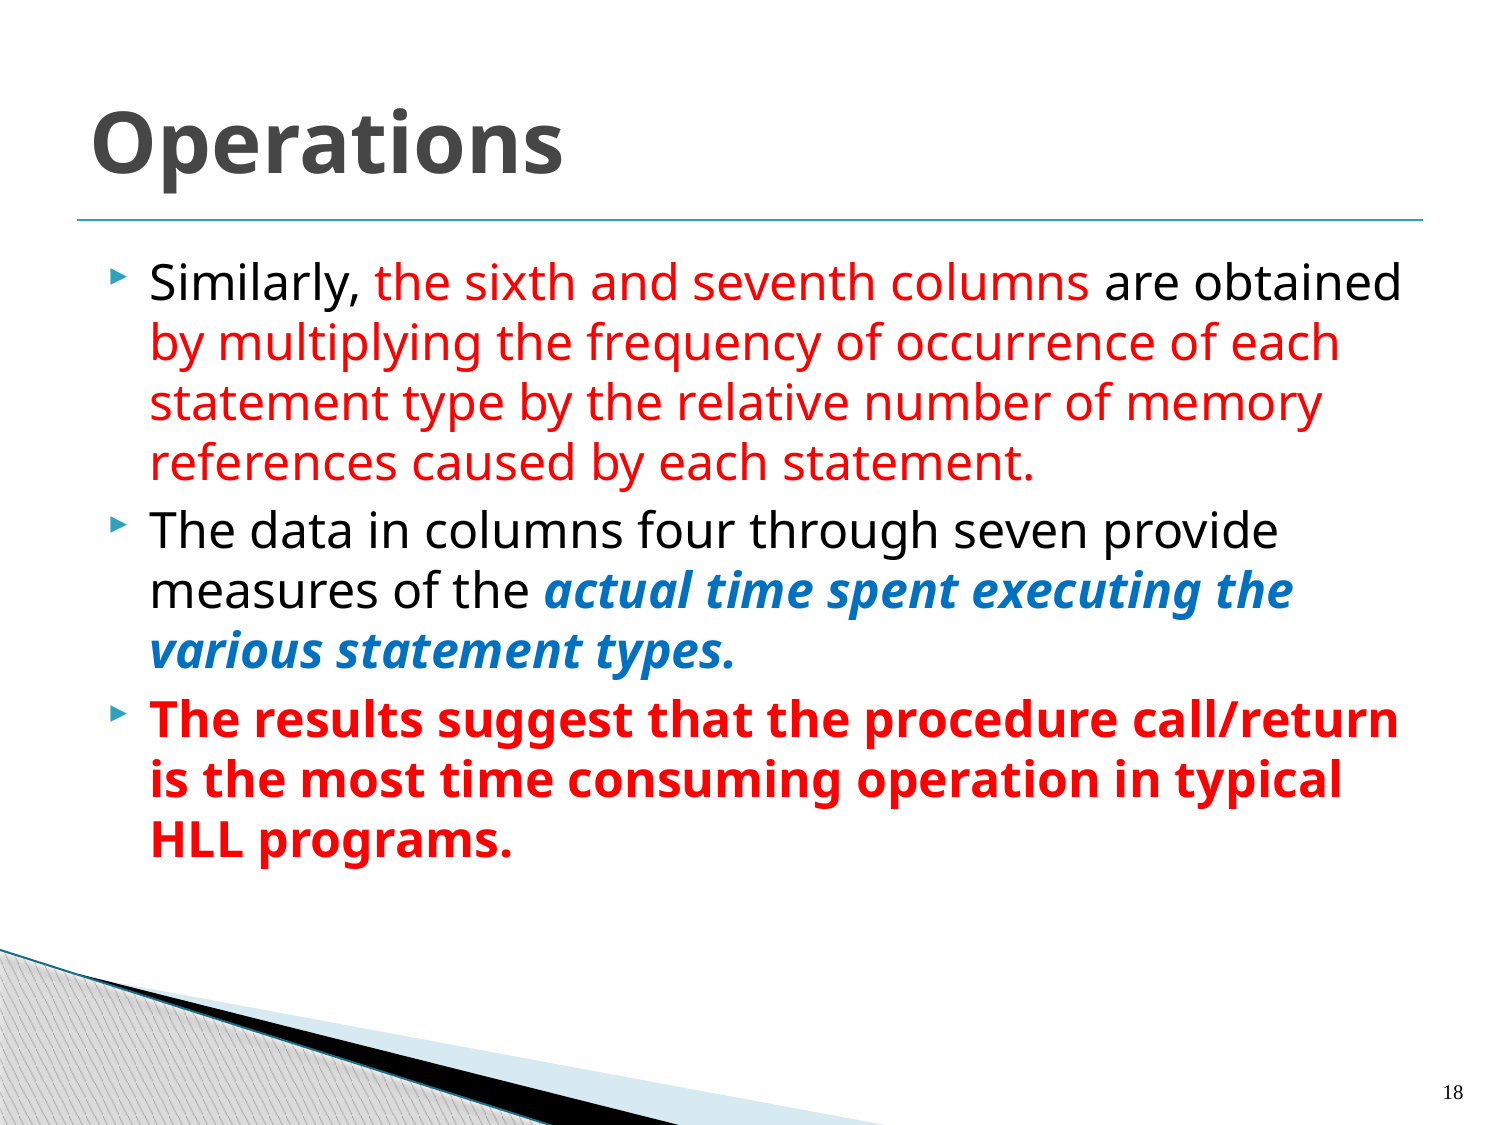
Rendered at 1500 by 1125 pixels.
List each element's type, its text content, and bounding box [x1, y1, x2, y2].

slide_number 18 [1418, 1051, 1479, 1112]
title Operations [75, 45, 1425, 233]
list Similarly, the sixth and seventh columns are obtained by multiplying the frequency of occurrence of each statement type by the relative number of memory references caused by each statement. The data in columns four through seven provide measures of the actual time spent executing the various statement types. The results suggest that the procedure call/return is the most time consuming operation in typical HLL programs. [75, 243, 1425, 986]
